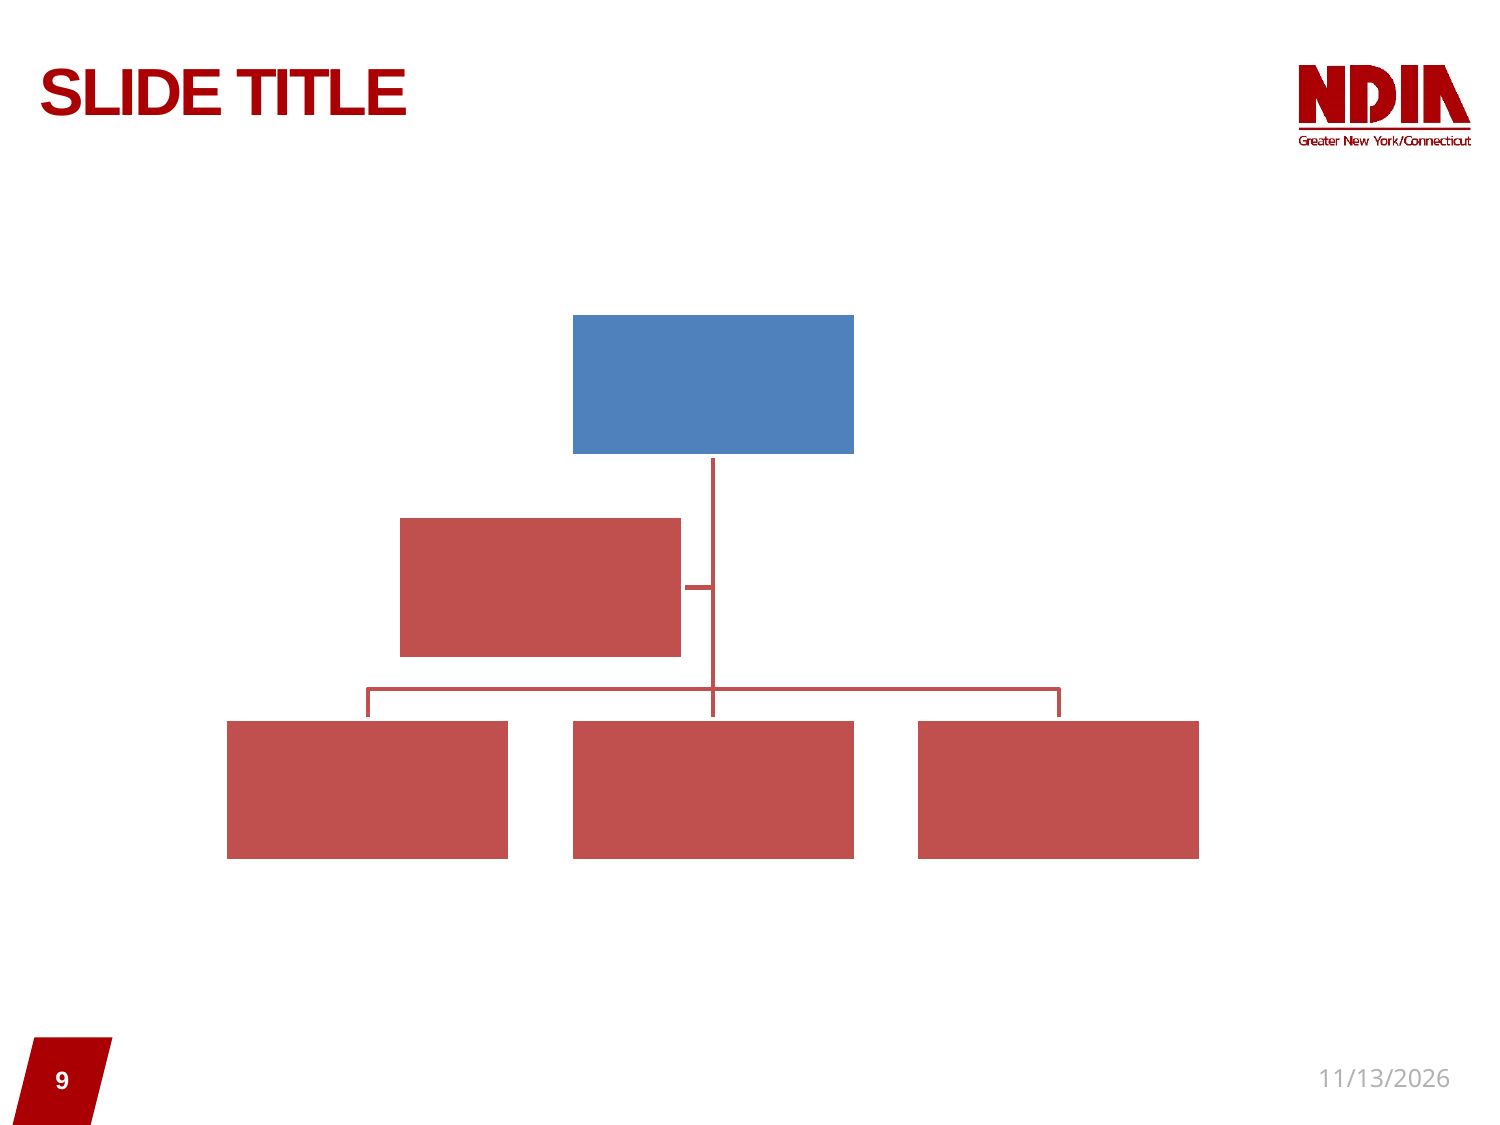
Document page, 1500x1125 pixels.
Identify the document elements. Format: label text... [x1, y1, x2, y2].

picture [1298, 65, 1471, 150]
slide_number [1115, 1050, 1466, 1110]
slide_number 9 [24, 1050, 100, 1110]
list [224, 274, 1202, 901]
title SLIDE TITLE [24, 28, 1263, 150]
